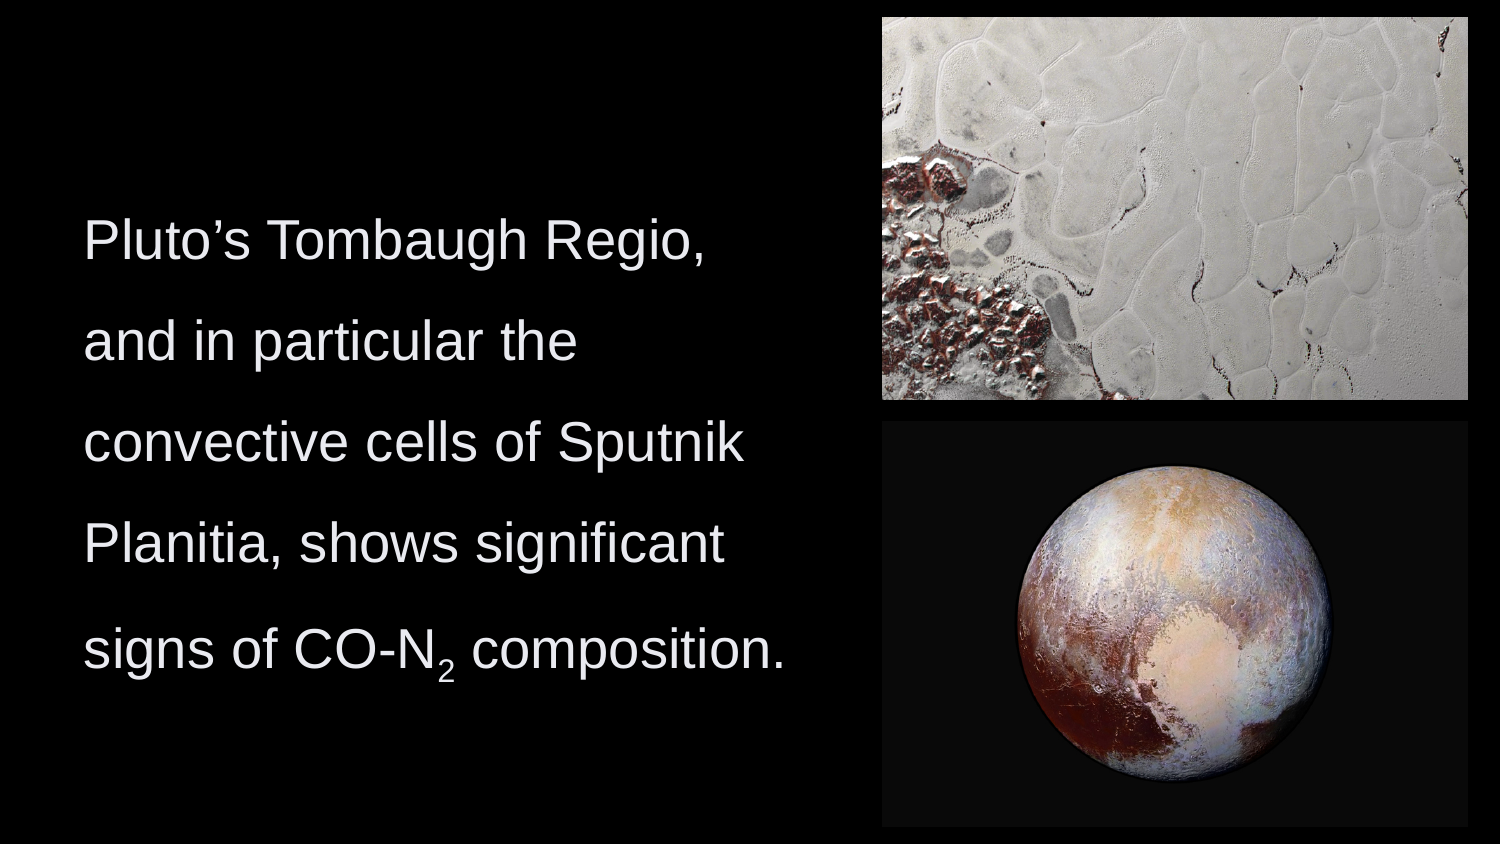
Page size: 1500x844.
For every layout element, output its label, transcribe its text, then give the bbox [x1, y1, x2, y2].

picture [882, 421, 1468, 827]
subtitle Pluto’s Tombaugh Regio, and in particular the convective cells of Sputnik Planitia, shows significant signs of CO-N2 composition. [69, 154, 829, 690]
picture [882, 17, 1468, 401]
